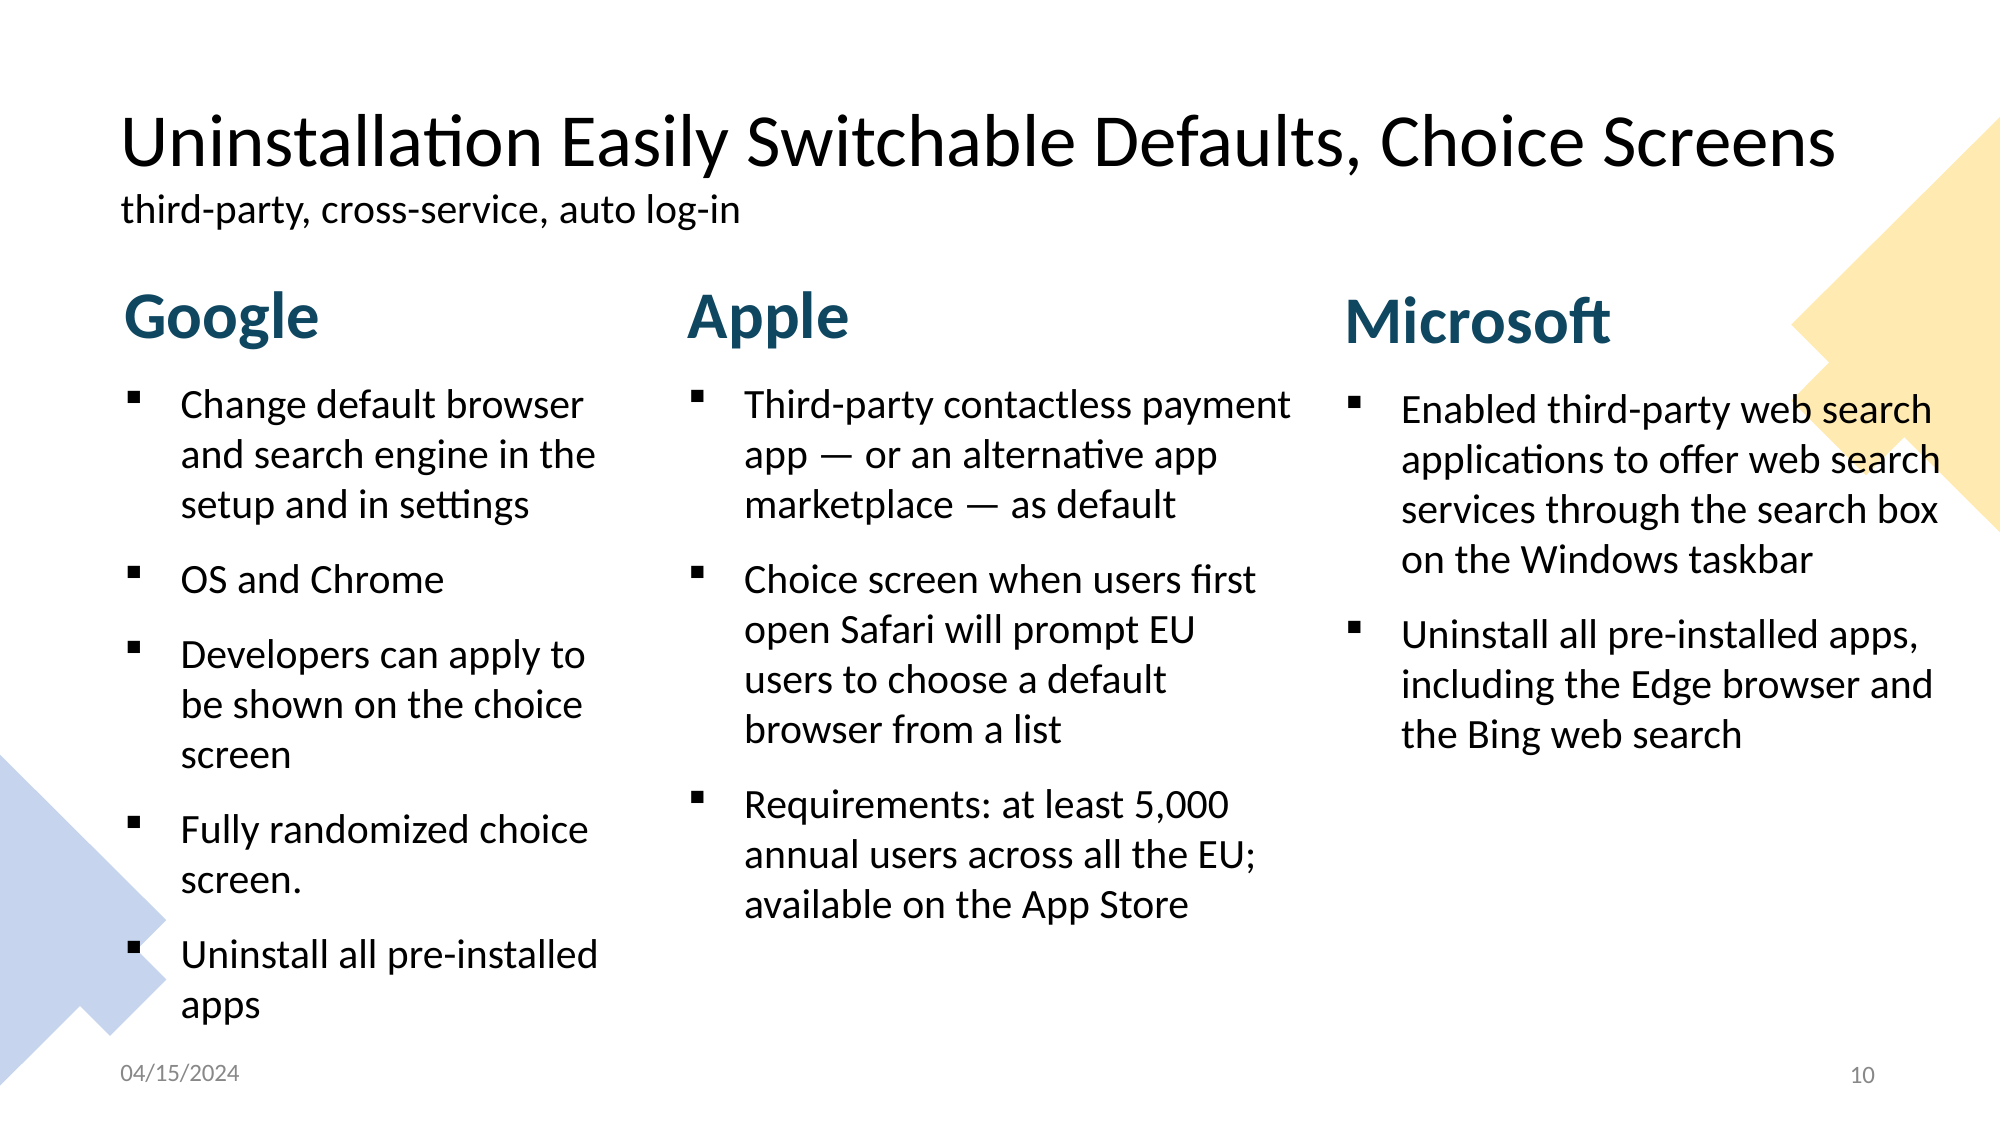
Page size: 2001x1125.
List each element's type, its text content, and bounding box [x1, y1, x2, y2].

text_box [0, 754, 109, 1086]
text_box Google Change default browser and search engine in the setup and in settings OS and Chrome Developers can apply to be shown on the choice screen Fully randomized choice screen. Uninstall all pre-installed apps [109, 264, 650, 1125]
title Uninstallation Easily Switchable Defaults, Choice Screens third-party, cross-service, auto log-in [118, 89, 1913, 280]
text_box [1847, 116, 2000, 533]
text_box Microsoft Enabled third-party web search applications to offer web search services through the search box on the Windows taskbar Uninstall all pre-installed apps, including the Edge browser and the Bing web search [1330, 269, 1964, 975]
slide_number 10 [1830, 1062, 1900, 1088]
text_box Apple Third-party contactless payment app — or an alternative app marketplace — as default Choice screen when users first open Safari will prompt EU users to choose a default browser from a list Requirements: at least 5,000 annual users across all the EU; available on the App Store [673, 264, 1307, 1115]
